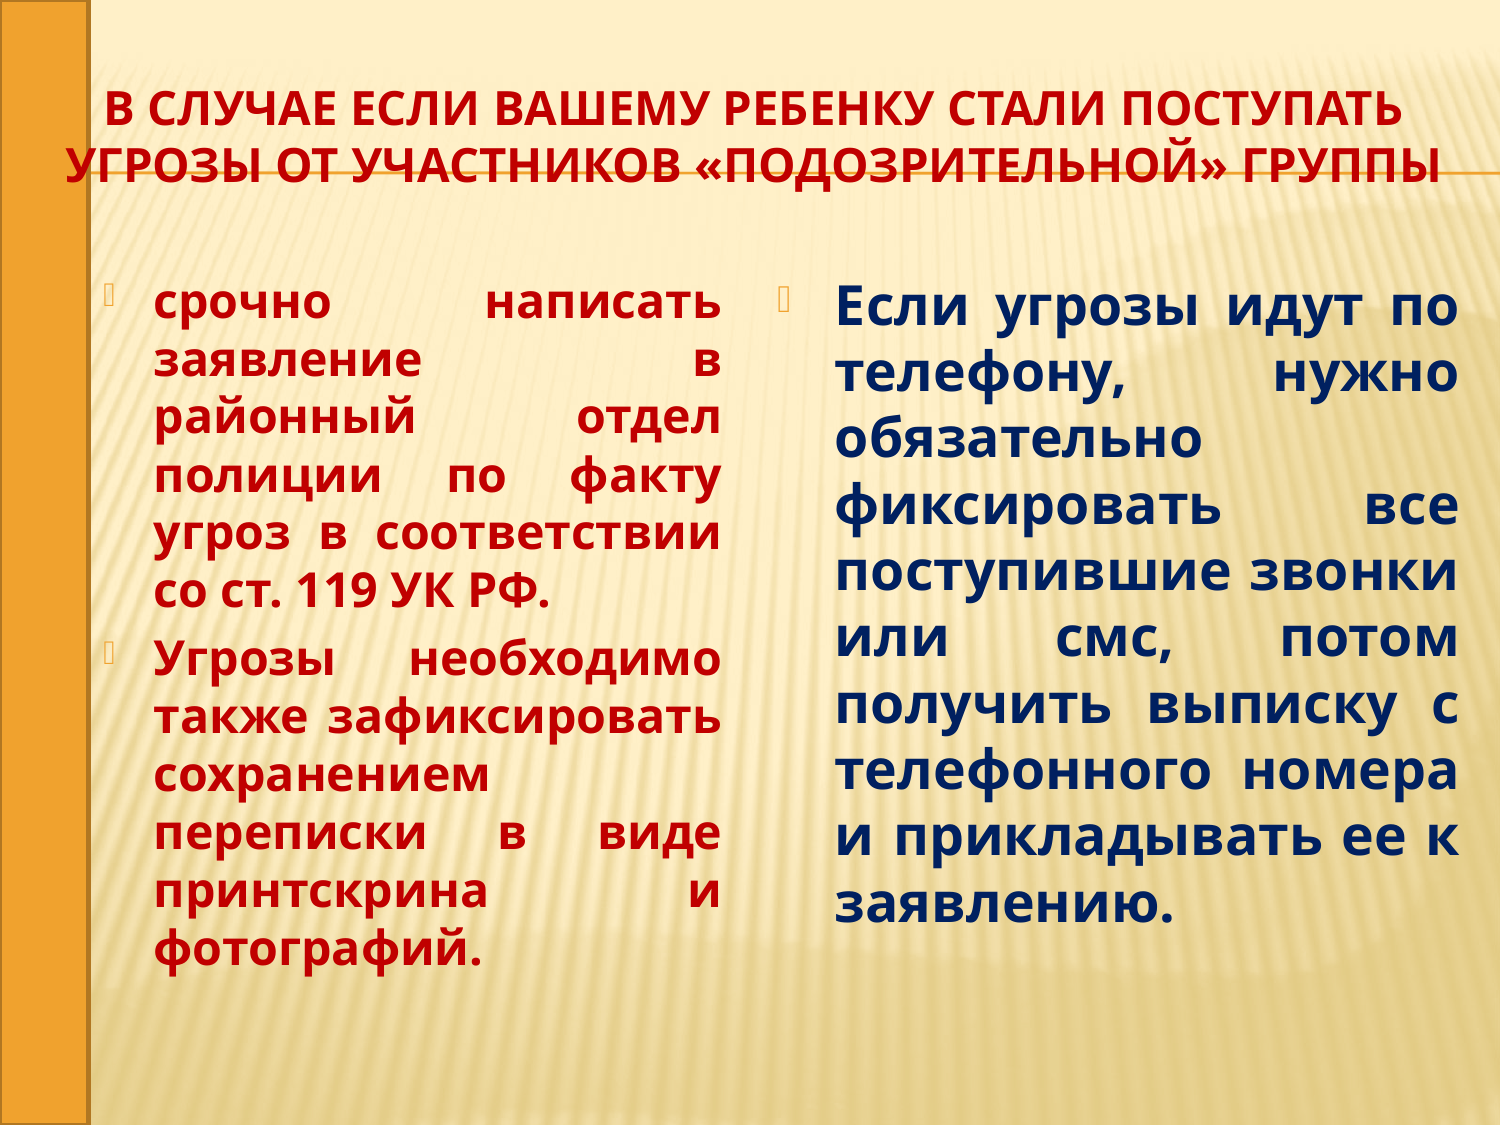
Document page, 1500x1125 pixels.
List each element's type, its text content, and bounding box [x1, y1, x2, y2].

list Если угрозы идут по телефону, нужно обязательно фиксировать все поступившие звонки или смс, потом получить выписку с телефонного номера и прикладывать ее к заявлению. [762, 262, 1475, 1038]
list срочно написать заявление в районный отдел полиции по факту угроз в соответствии со ст. 119 УК РФ. Угрозы необходимо также зафиксировать сохранением переписки в виде принтскрина и фотографий. [88, 262, 738, 1038]
title В случае если вашему ребенку стали поступать угрозы от участников «подозрительной» группы [41, 66, 1467, 205]
